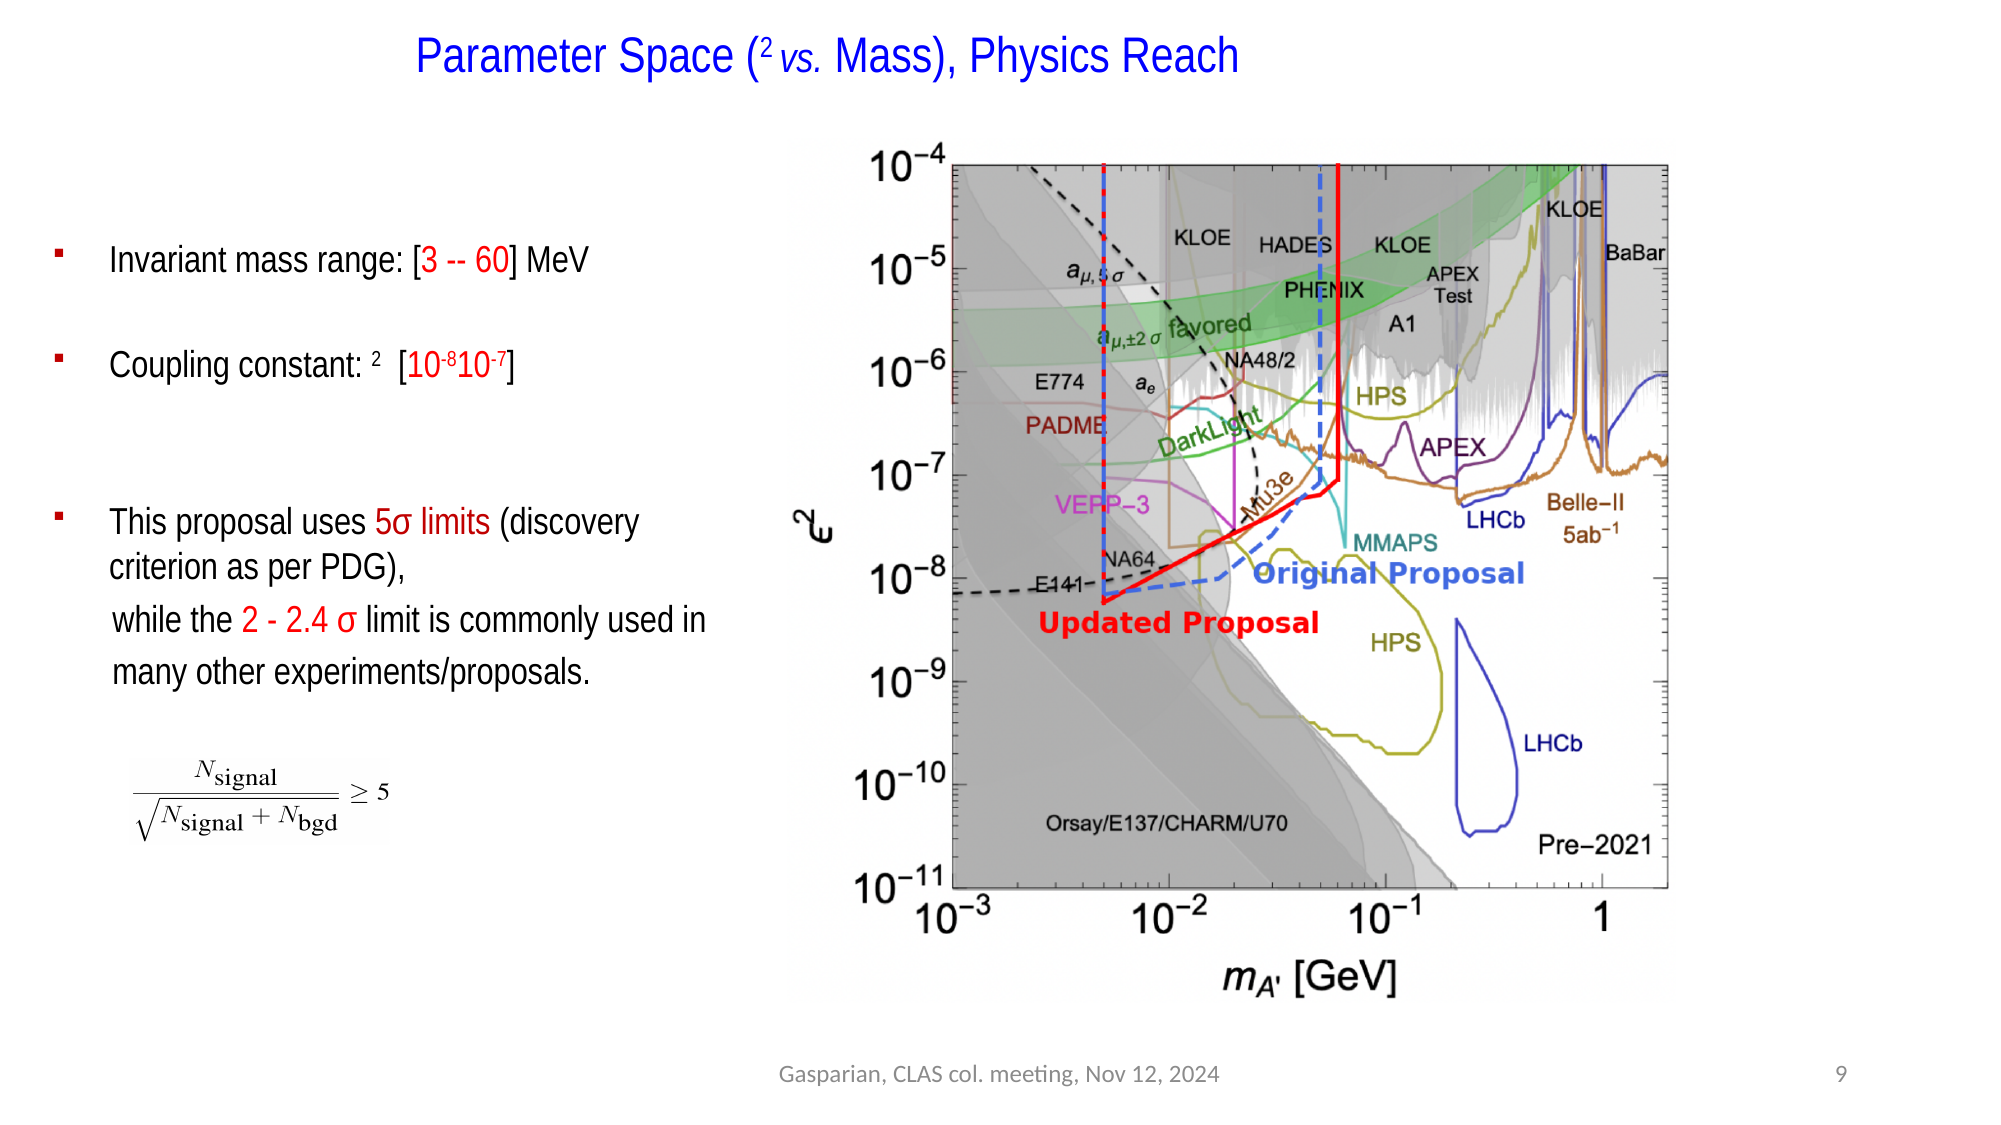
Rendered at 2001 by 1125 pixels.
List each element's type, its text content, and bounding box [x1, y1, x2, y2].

footer Gasparian, CLAS col. meeting, Nov 12, 2024 [662, 1042, 1338, 1103]
slide_number 9 [1412, 1042, 1863, 1103]
picture [129, 758, 390, 845]
picture [787, 138, 1676, 1003]
